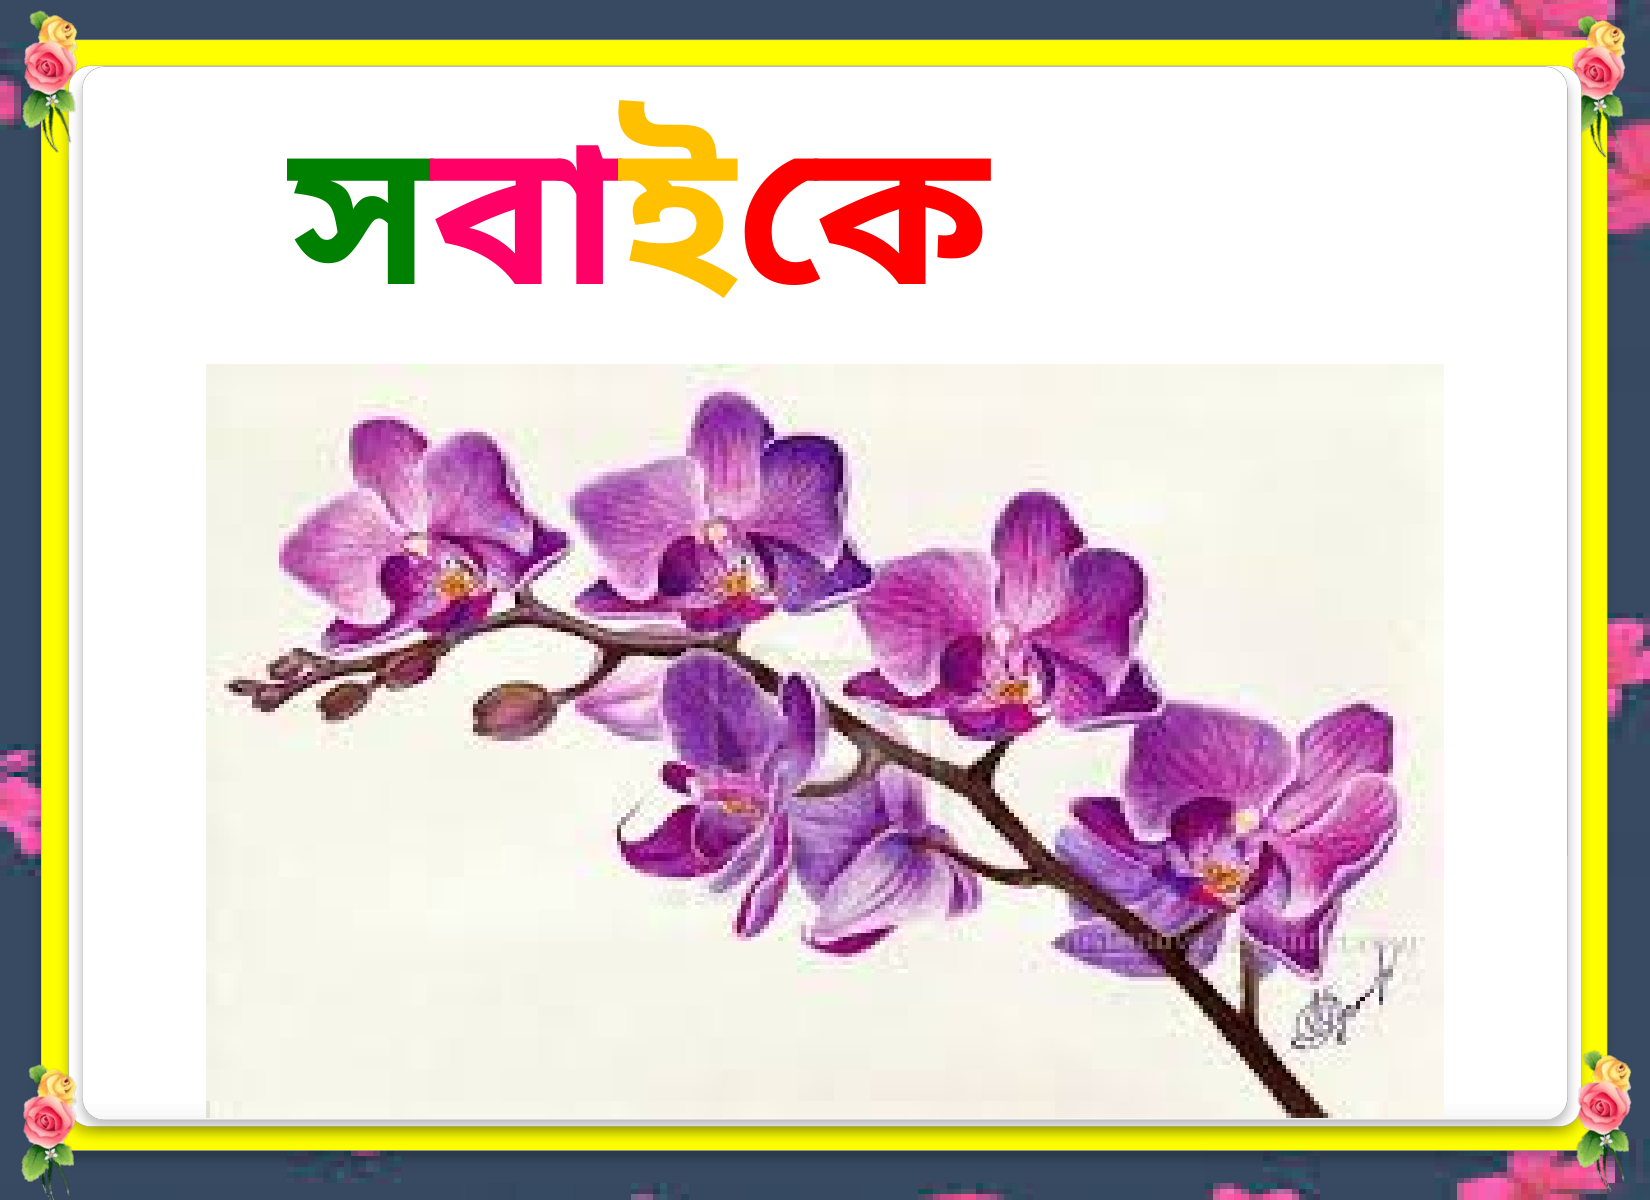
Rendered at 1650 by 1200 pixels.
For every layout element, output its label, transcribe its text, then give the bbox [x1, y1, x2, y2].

picture [0, 0, 1650, 1200]
text_box সবাইকে শুভেচ্ছা [274, 75, 1334, 363]
